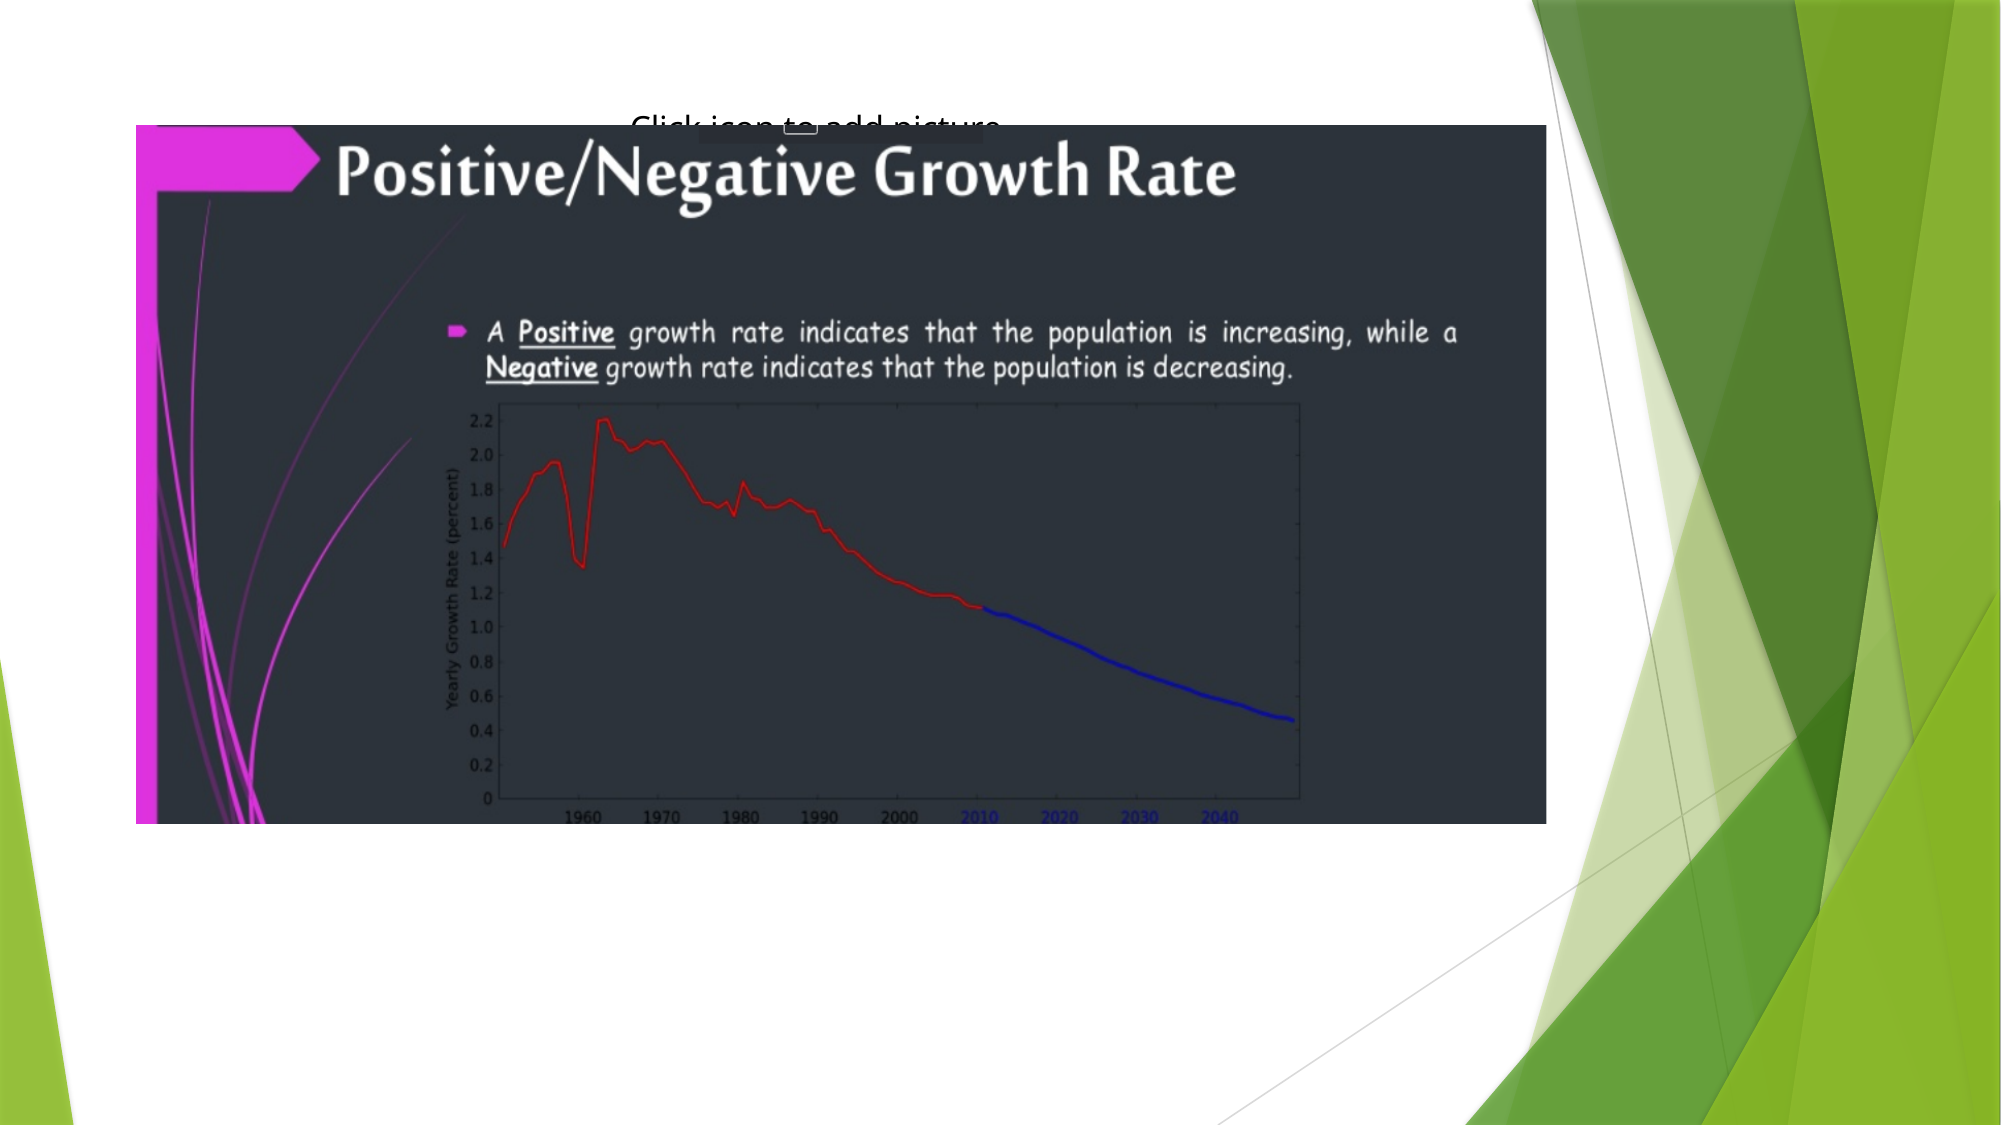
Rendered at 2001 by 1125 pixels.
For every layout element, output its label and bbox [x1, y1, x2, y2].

picture [110, 99, 1547, 825]
